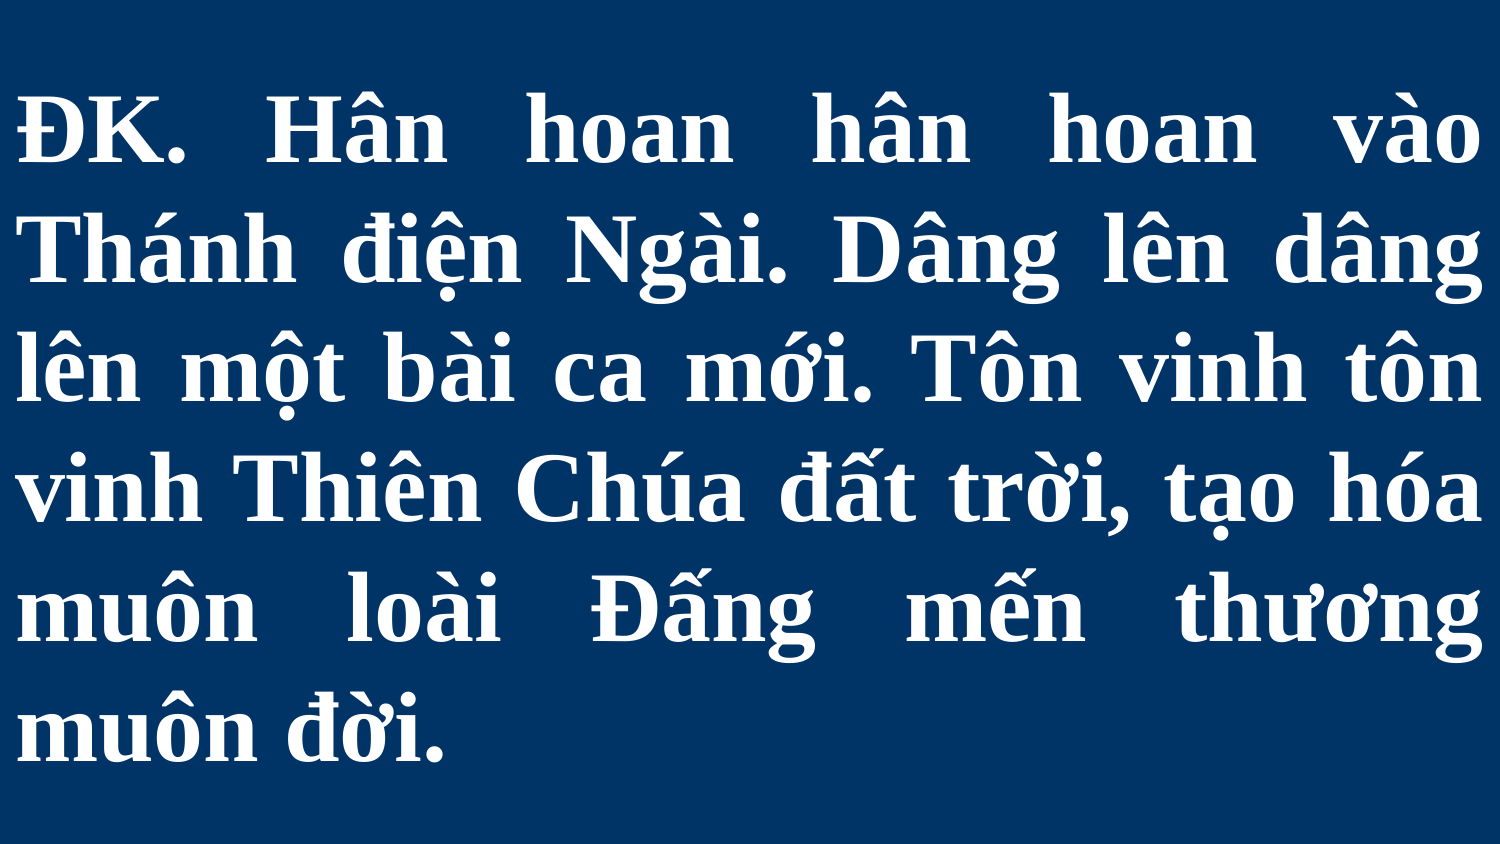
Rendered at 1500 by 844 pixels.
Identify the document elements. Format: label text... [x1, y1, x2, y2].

title ĐK. Hân hoan hân hoan vào Thánh điện Ngài. Dâng lên dâng lên một bài ca mới. Tôn vinh tôn vinh Thiên Chúa đất trời, tạo hóa muôn loài Đấng mến thương muôn đời. [0, 0, 1500, 844]
